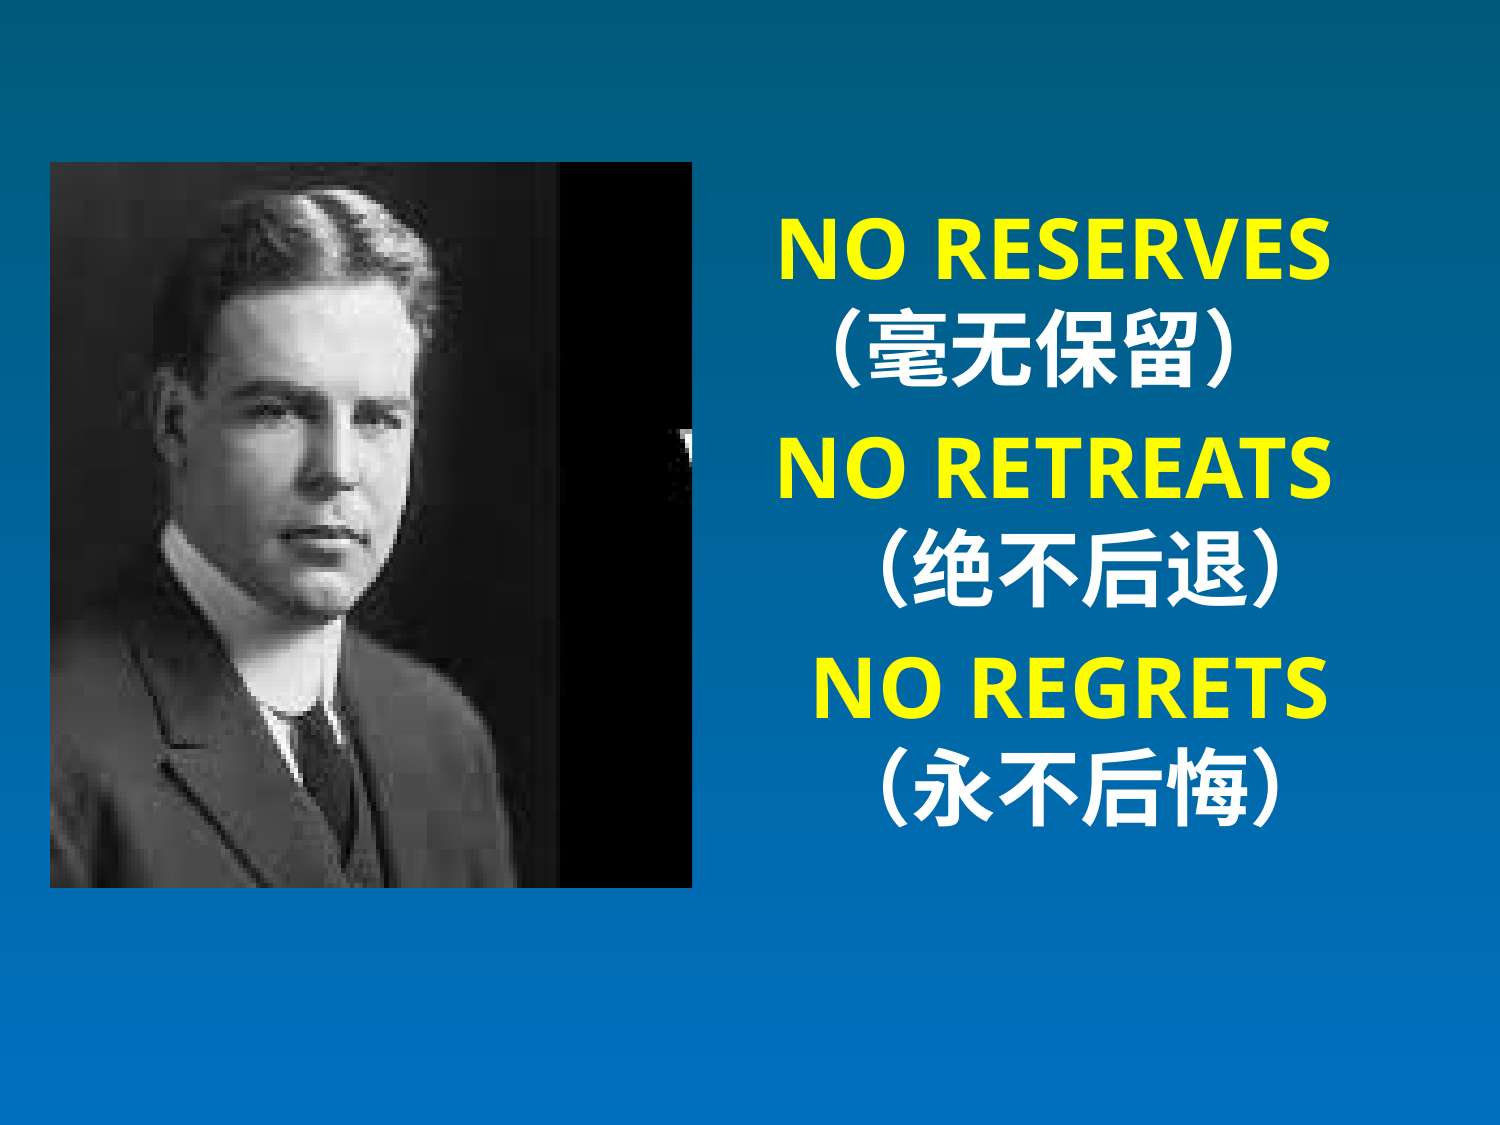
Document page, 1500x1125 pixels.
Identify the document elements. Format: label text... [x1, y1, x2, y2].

text_box NO RESERVES（毫无保留） NO RETREATS（绝不后退） NO REGRETS （永不后悔） [712, 187, 1416, 910]
picture [49, 163, 693, 888]
